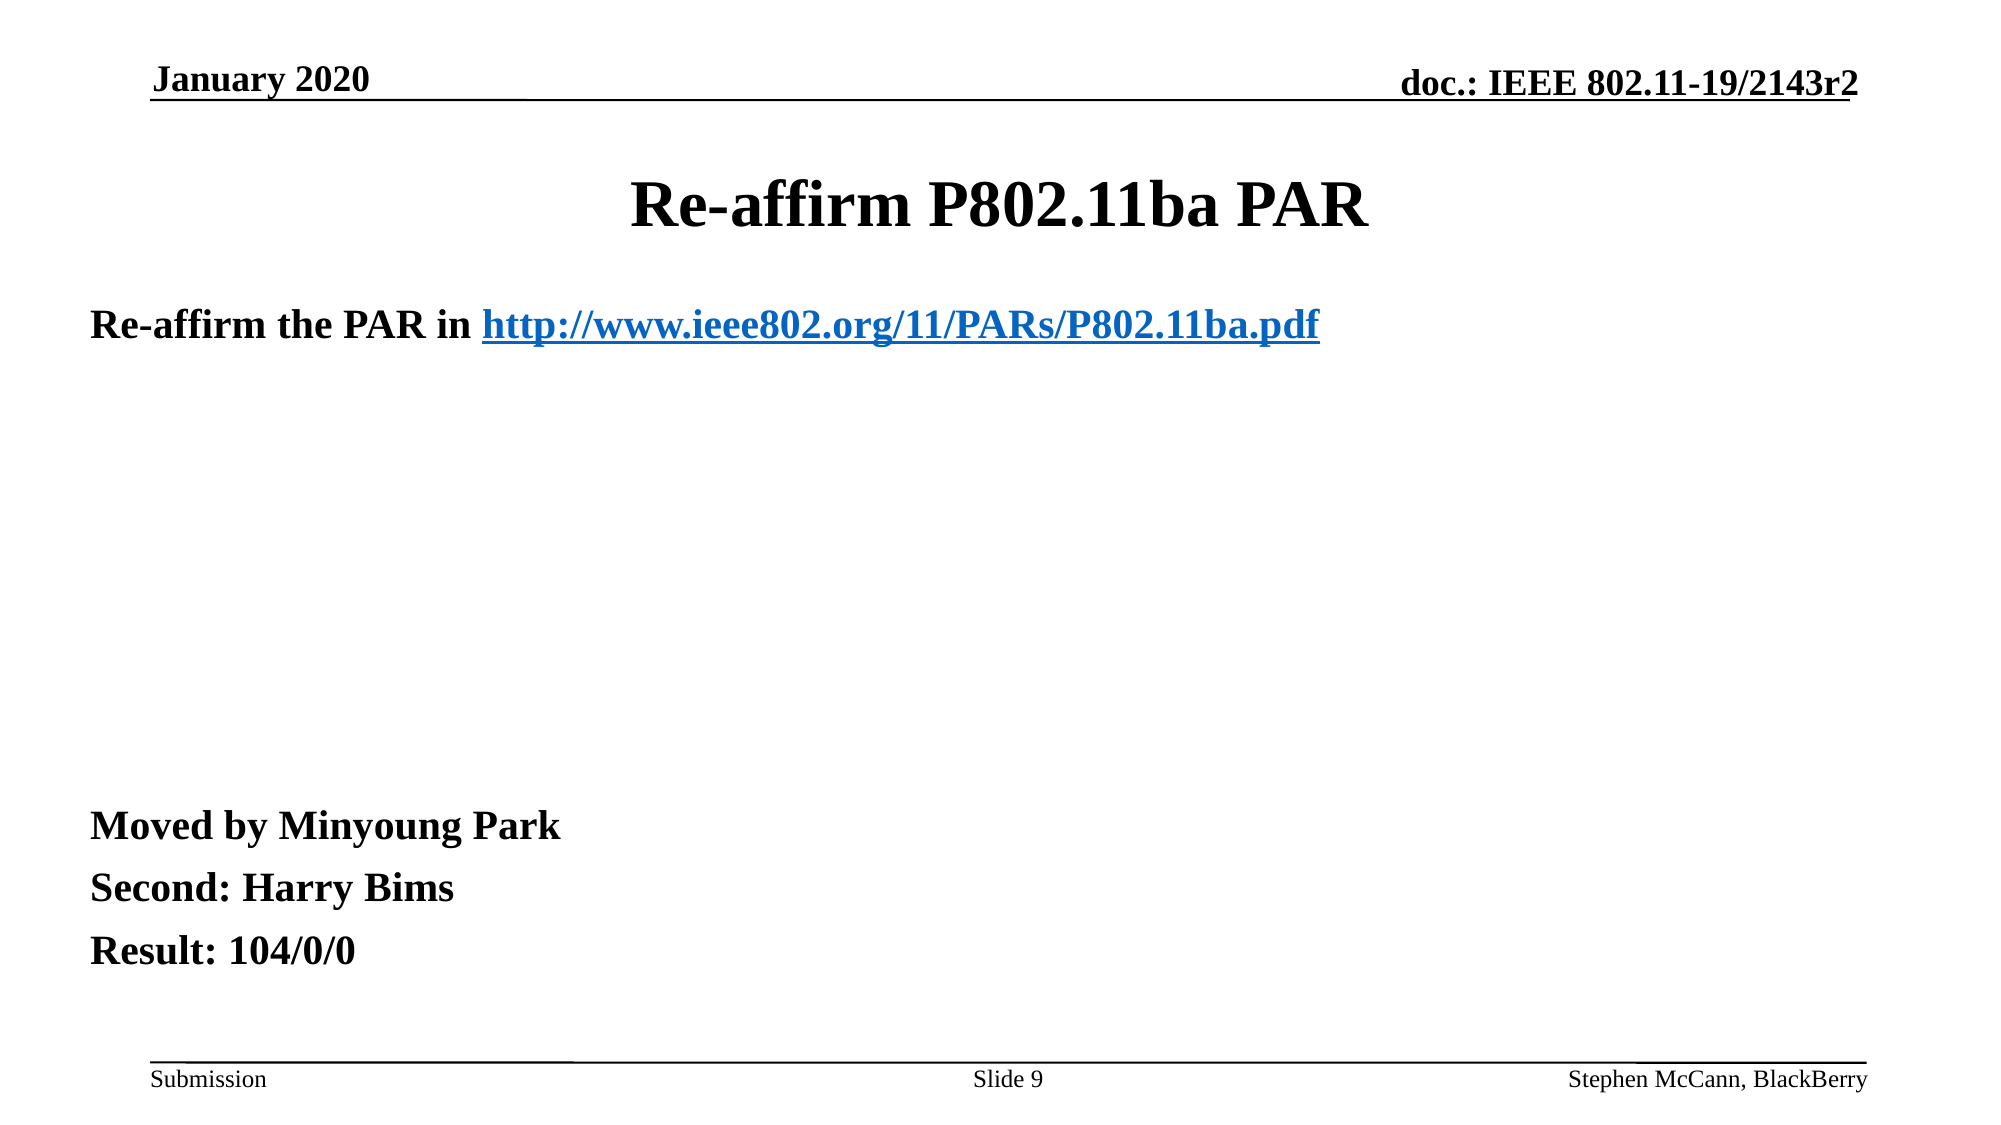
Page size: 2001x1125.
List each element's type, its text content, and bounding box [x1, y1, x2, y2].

footer Stephen McCann, BlackBerry [1171, 1061, 1869, 1093]
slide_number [152, 54, 563, 100]
title Re-affirm P802.11ba PAR [149, 112, 1850, 288]
list Re-affirm the PAR in http://www.ieee802.org/11/PARs/P802.11ba.pdf Moved by Minyoung Park Second: Harry Bims Result: 104/0/0 [74, 289, 1988, 1028]
slide_number Slide 9 [950, 1061, 1067, 1123]
